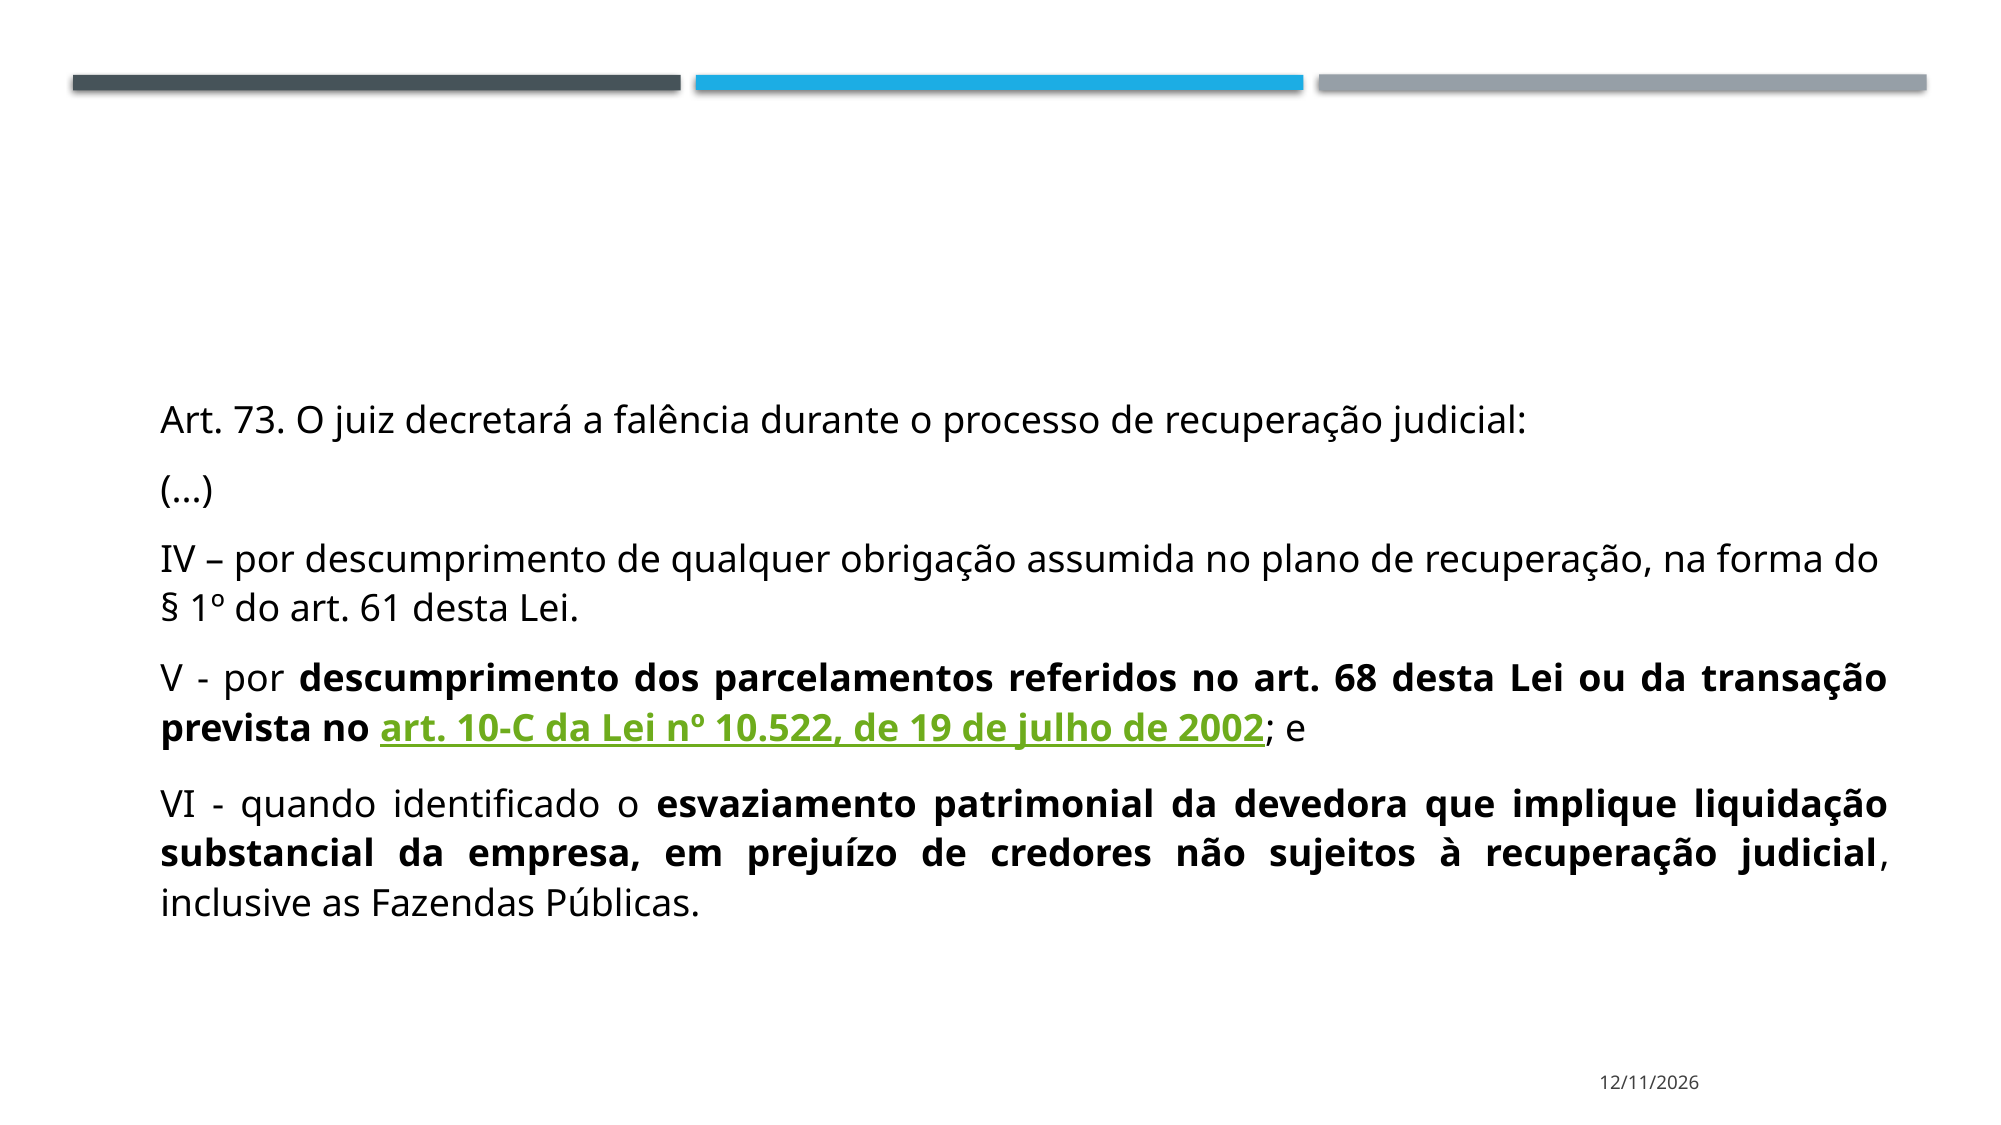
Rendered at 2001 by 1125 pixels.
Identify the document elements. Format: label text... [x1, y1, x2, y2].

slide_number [1247, 1053, 1715, 1114]
list Art. 73. O juiz decretará a falência durante o processo de recuperação judicial: (...) IV – por descumprimento de qualquer obrigação assumida no plano de recuperação, na forma do § 1º do art. 61 desta Lei. V - por descumprimento dos parcelamentos referidos no art. 68 desta Lei ou da transação prevista no art. 10-C da Lei nº 10.522, de 19 de julho de 2002; e VI - quando identificado o esvaziamento patrimonial da devedora que implique liquidação substancial da empresa, em prejuízo de credores não sujeitos à recuperação judicial, inclusive as Fazendas Públicas. [95, 383, 1905, 981]
